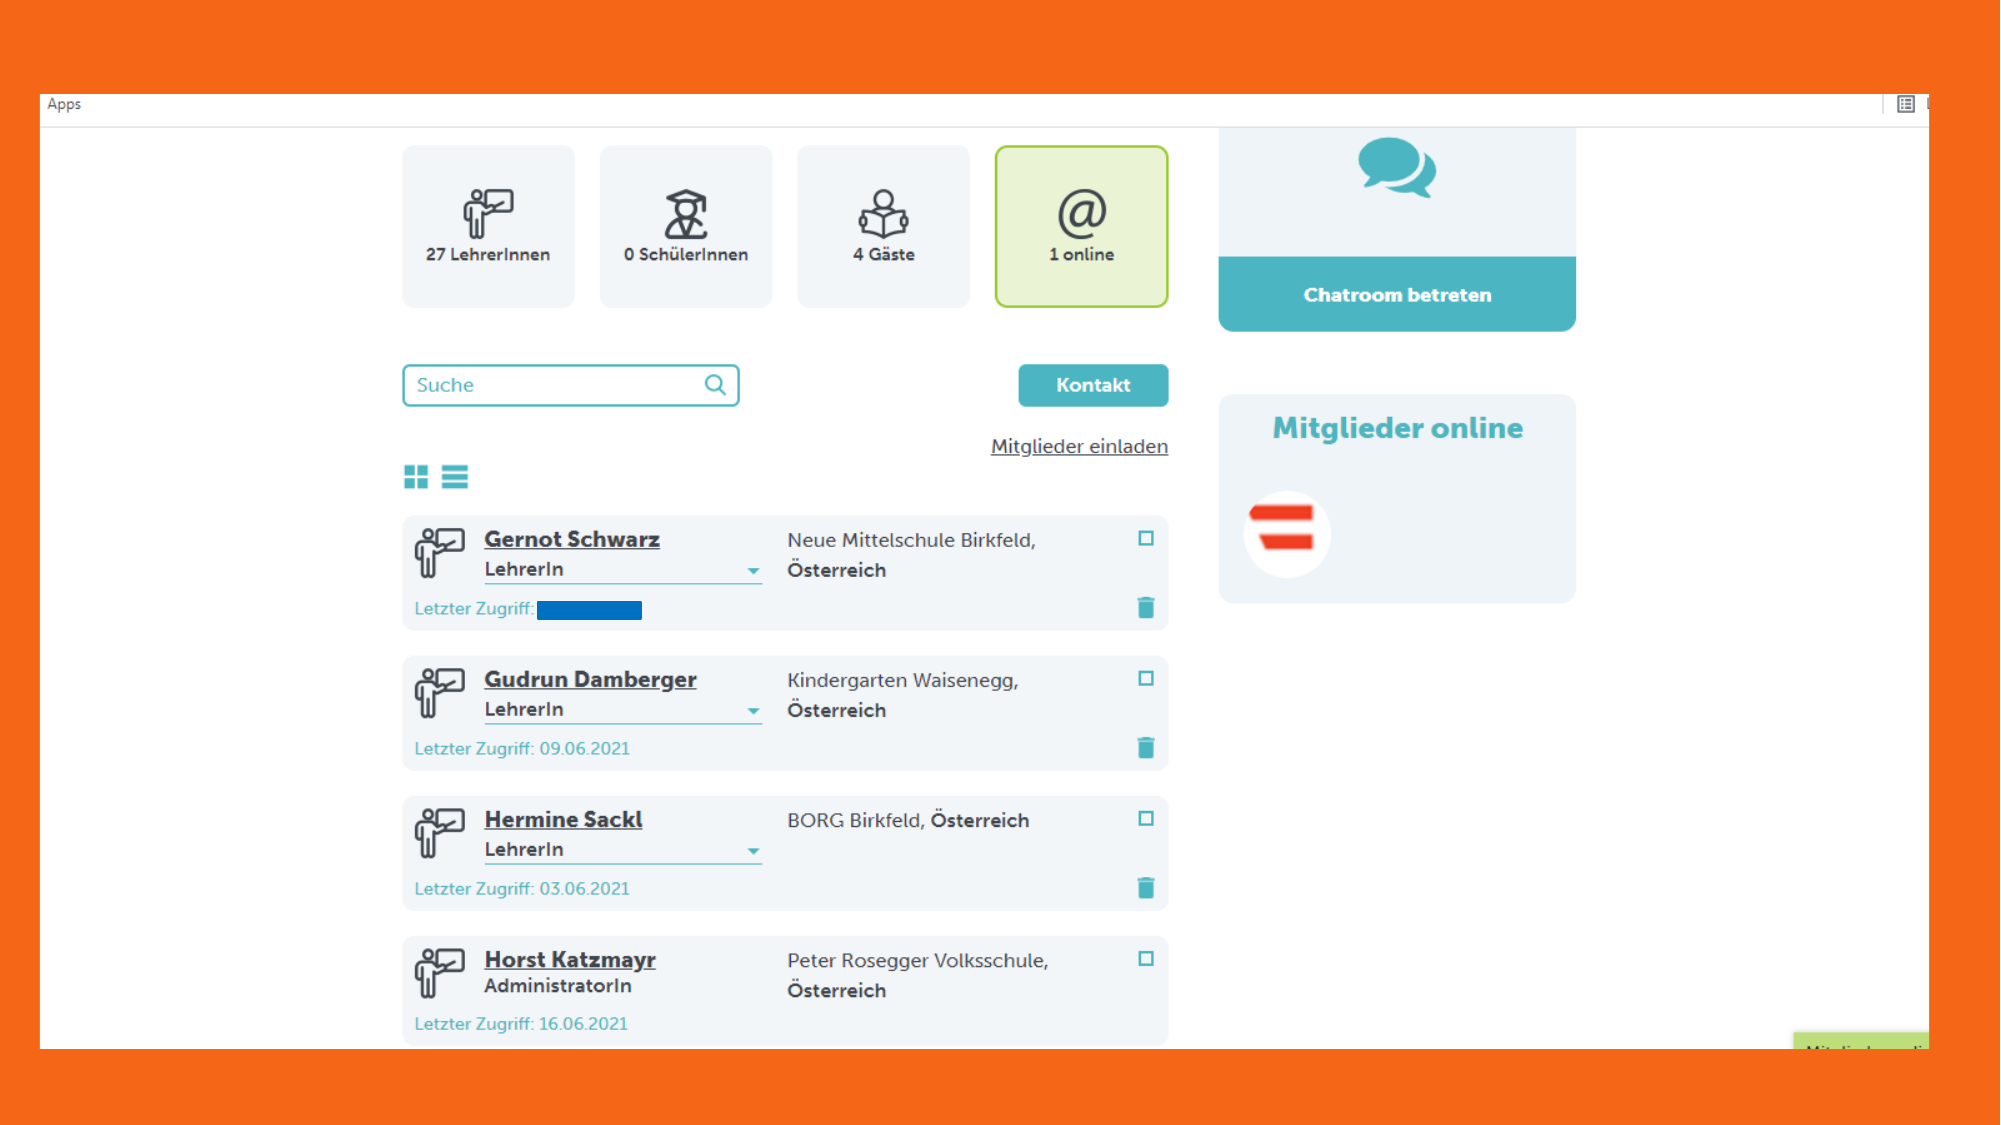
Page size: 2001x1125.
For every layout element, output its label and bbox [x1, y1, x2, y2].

picture [39, 94, 1930, 1049]
